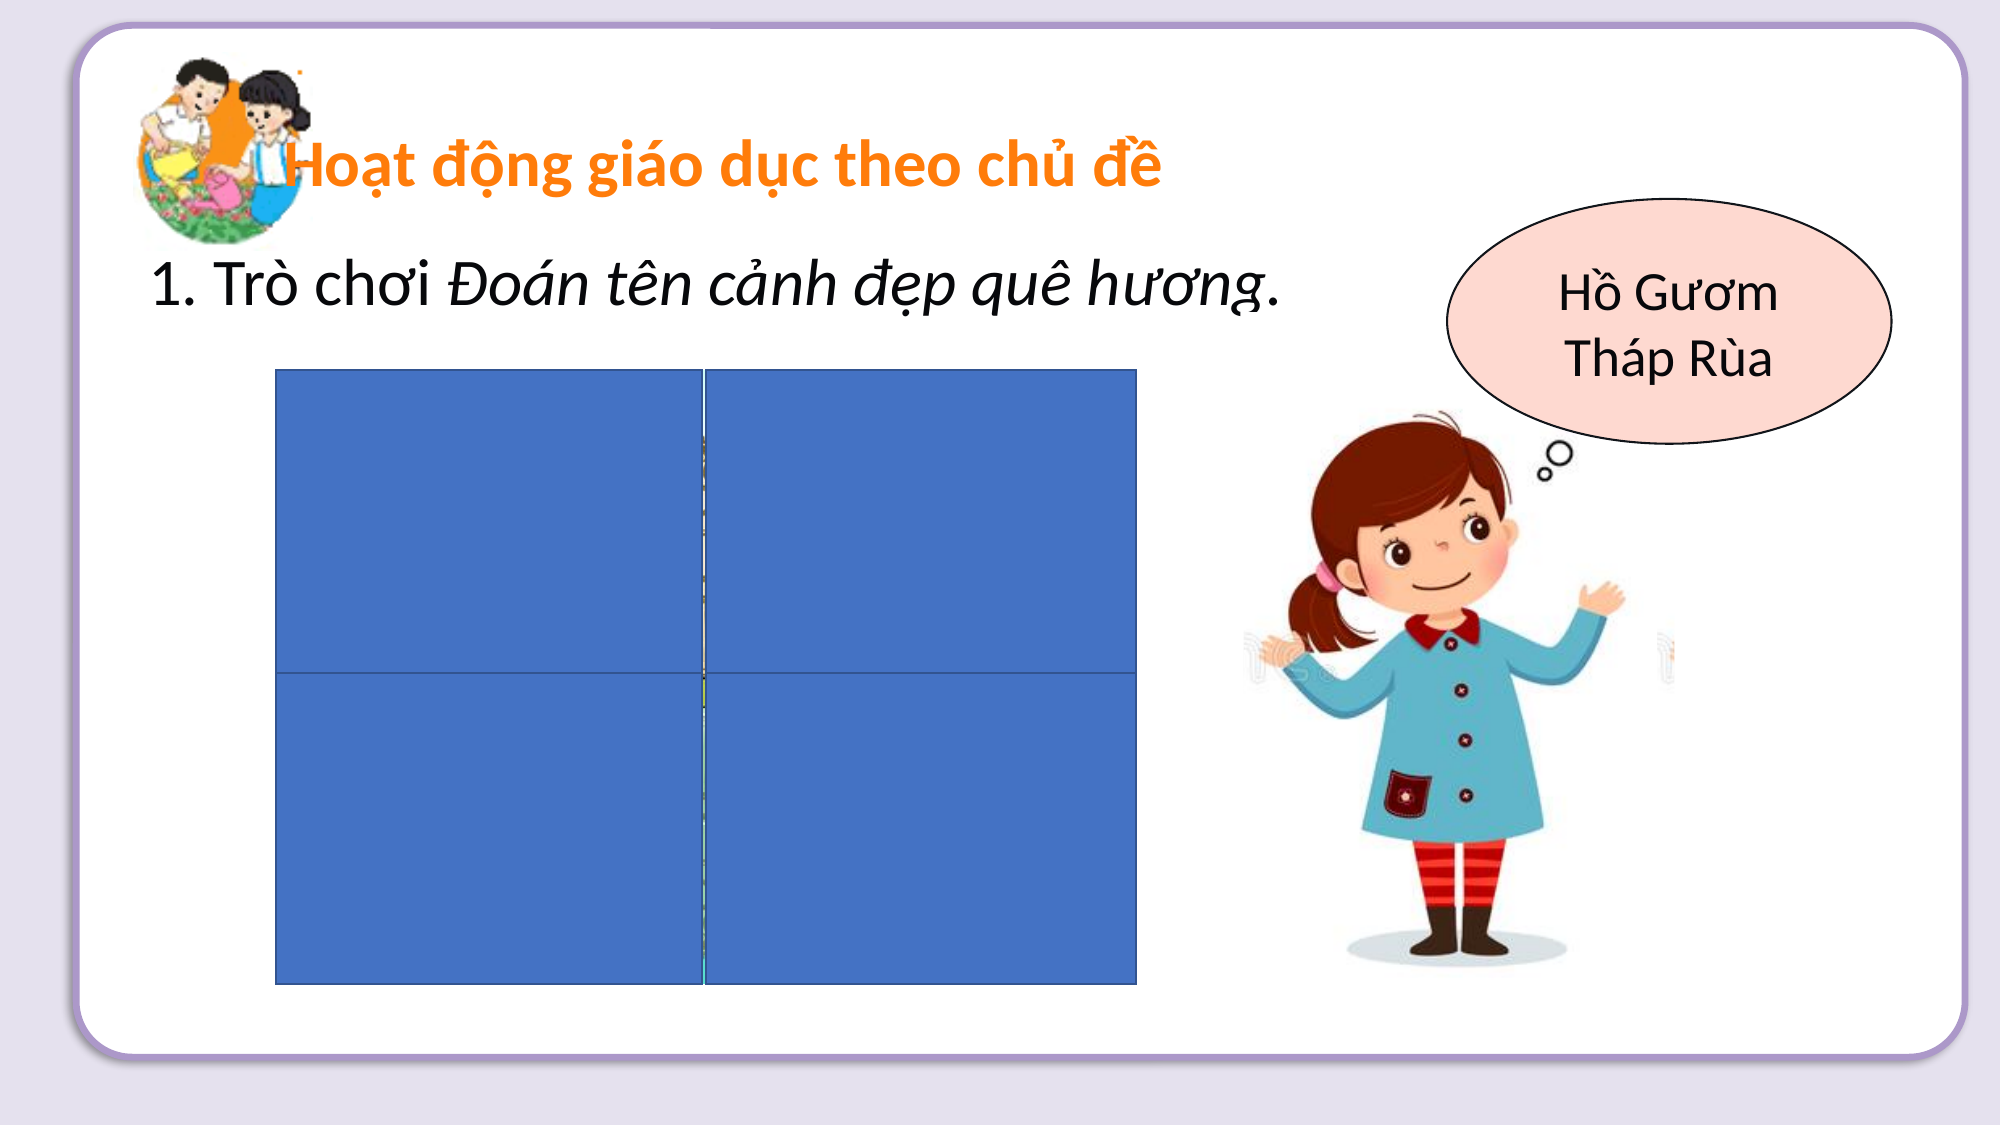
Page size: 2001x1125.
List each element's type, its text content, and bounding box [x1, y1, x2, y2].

text_box Hồ Gươm Tháp Rùa [1446, 197, 1893, 445]
picture [133, 52, 313, 251]
picture [1240, 312, 1675, 984]
picture [275, 370, 1137, 984]
text_box Hoạt động giáo dục theo chủ đề 1. Trò chơi Đoán tên cảnh đẹp quê hương. [133, 111, 1900, 327]
